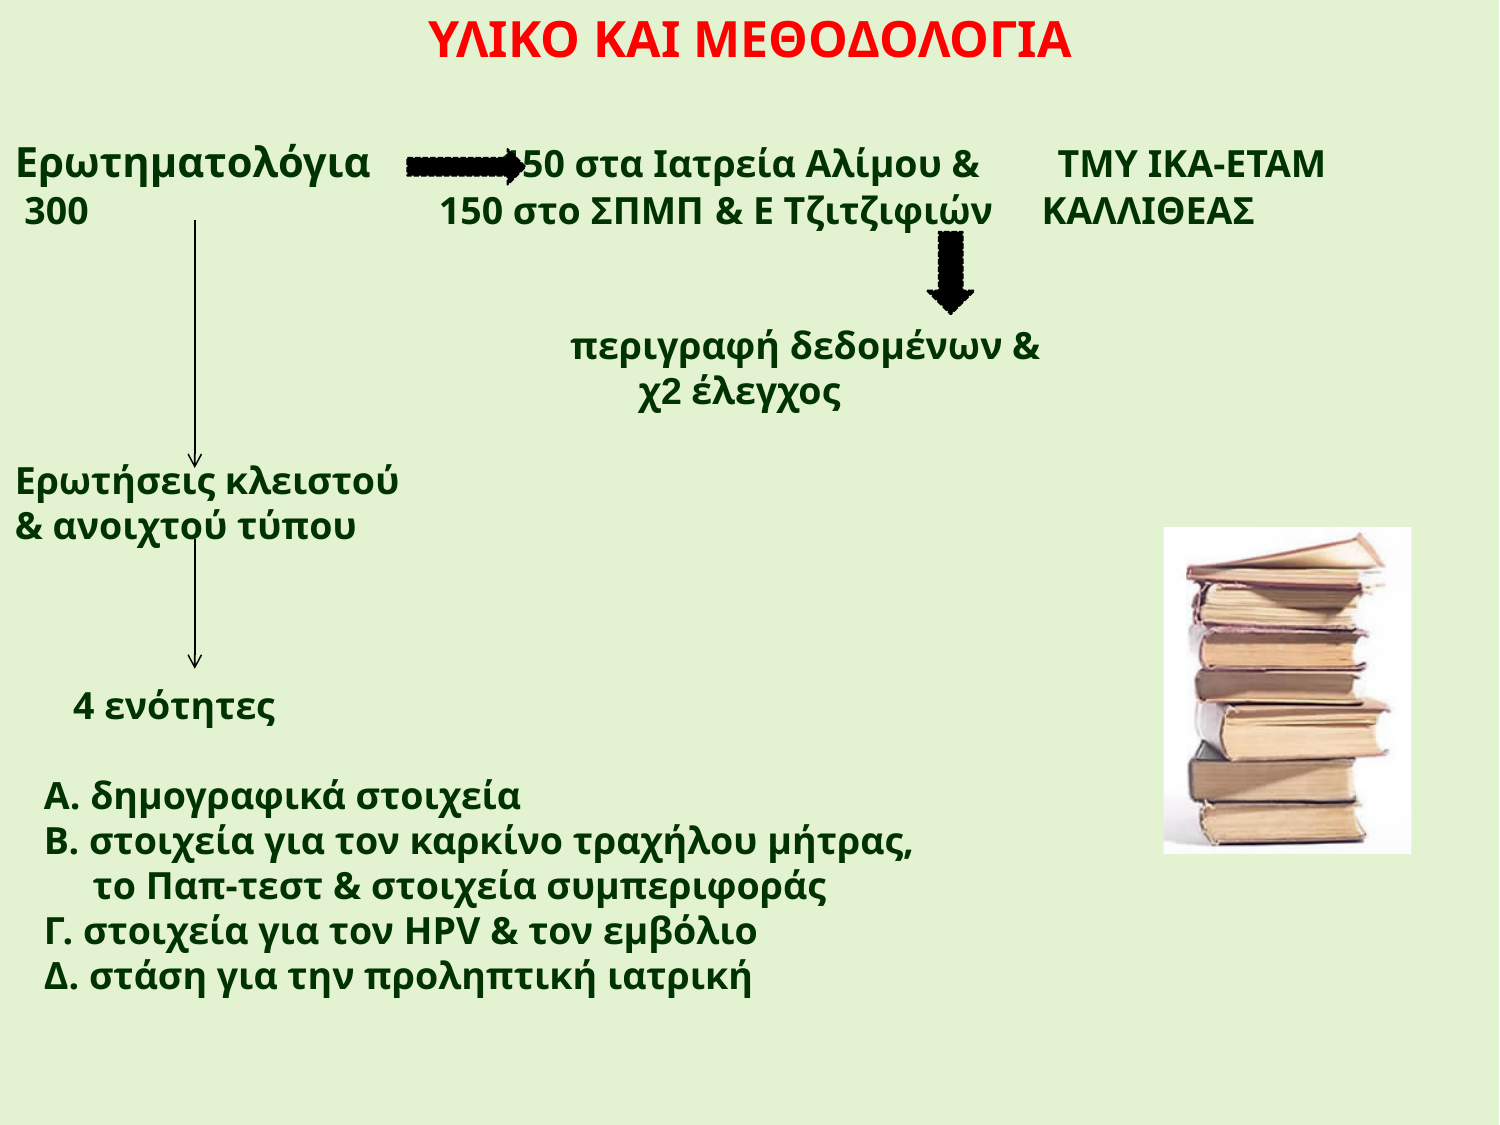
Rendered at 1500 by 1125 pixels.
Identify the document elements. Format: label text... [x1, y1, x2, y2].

text_box ΥΛΙΚΟ ΚΑΙ ΜΕΘΟΔΟΛΟΓΙΑ Ερωτηματολόγια 150 στα Ιατρεία Αλίμου & ΤΜΥ ΙΚΑ-ΕΤΑΜ 300 150 στο ΣΠΜΠ & Ε Τζιτζιφιών ΚΑΛΛΙΘΕΑΣ περιγραφή δεδομένων & χ2 έλεγχος Ερωτήσεις κλειστού & ανοιχτού τύπου 4 ενότητες Α. δημογραφικά στοιχεία Β. στοιχεία για τον καρκίνο τραχήλου μήτρας, το Παπ-τεστ & στοιχεία συμπεριφοράς Γ. στοιχεία για τον HPV & τον εμβόλιο Δ. στάση για την προληπτική ιατρική [0, 0, 1500, 1125]
text_box [406, 148, 526, 186]
text_box [926, 230, 975, 315]
picture [1163, 526, 1412, 855]
